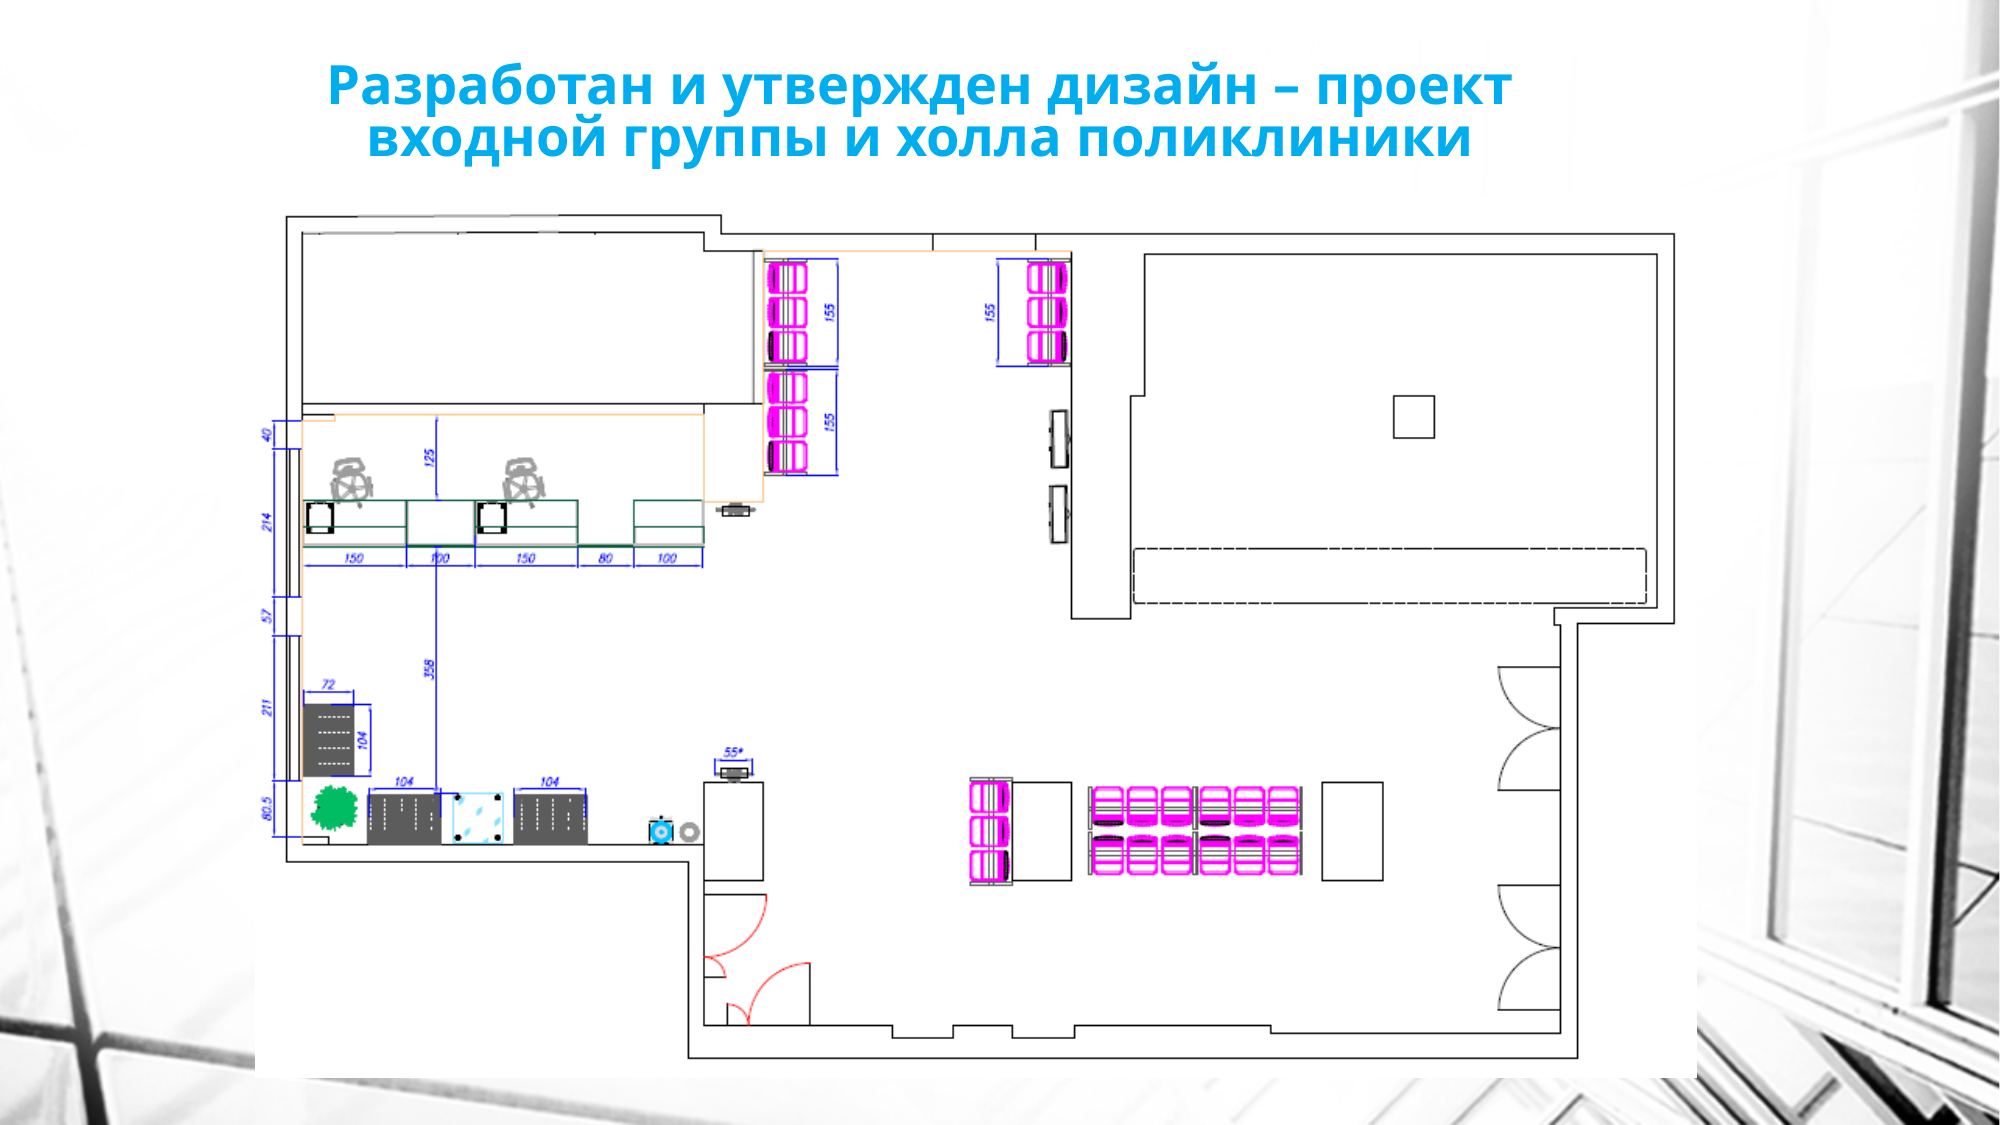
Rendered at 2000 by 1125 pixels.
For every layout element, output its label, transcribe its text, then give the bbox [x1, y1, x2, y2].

title Разработан и утвержден дизайн – проект входной группы и холла поликлиники [208, 0, 1634, 175]
picture [0, 0, 2000, 1125]
